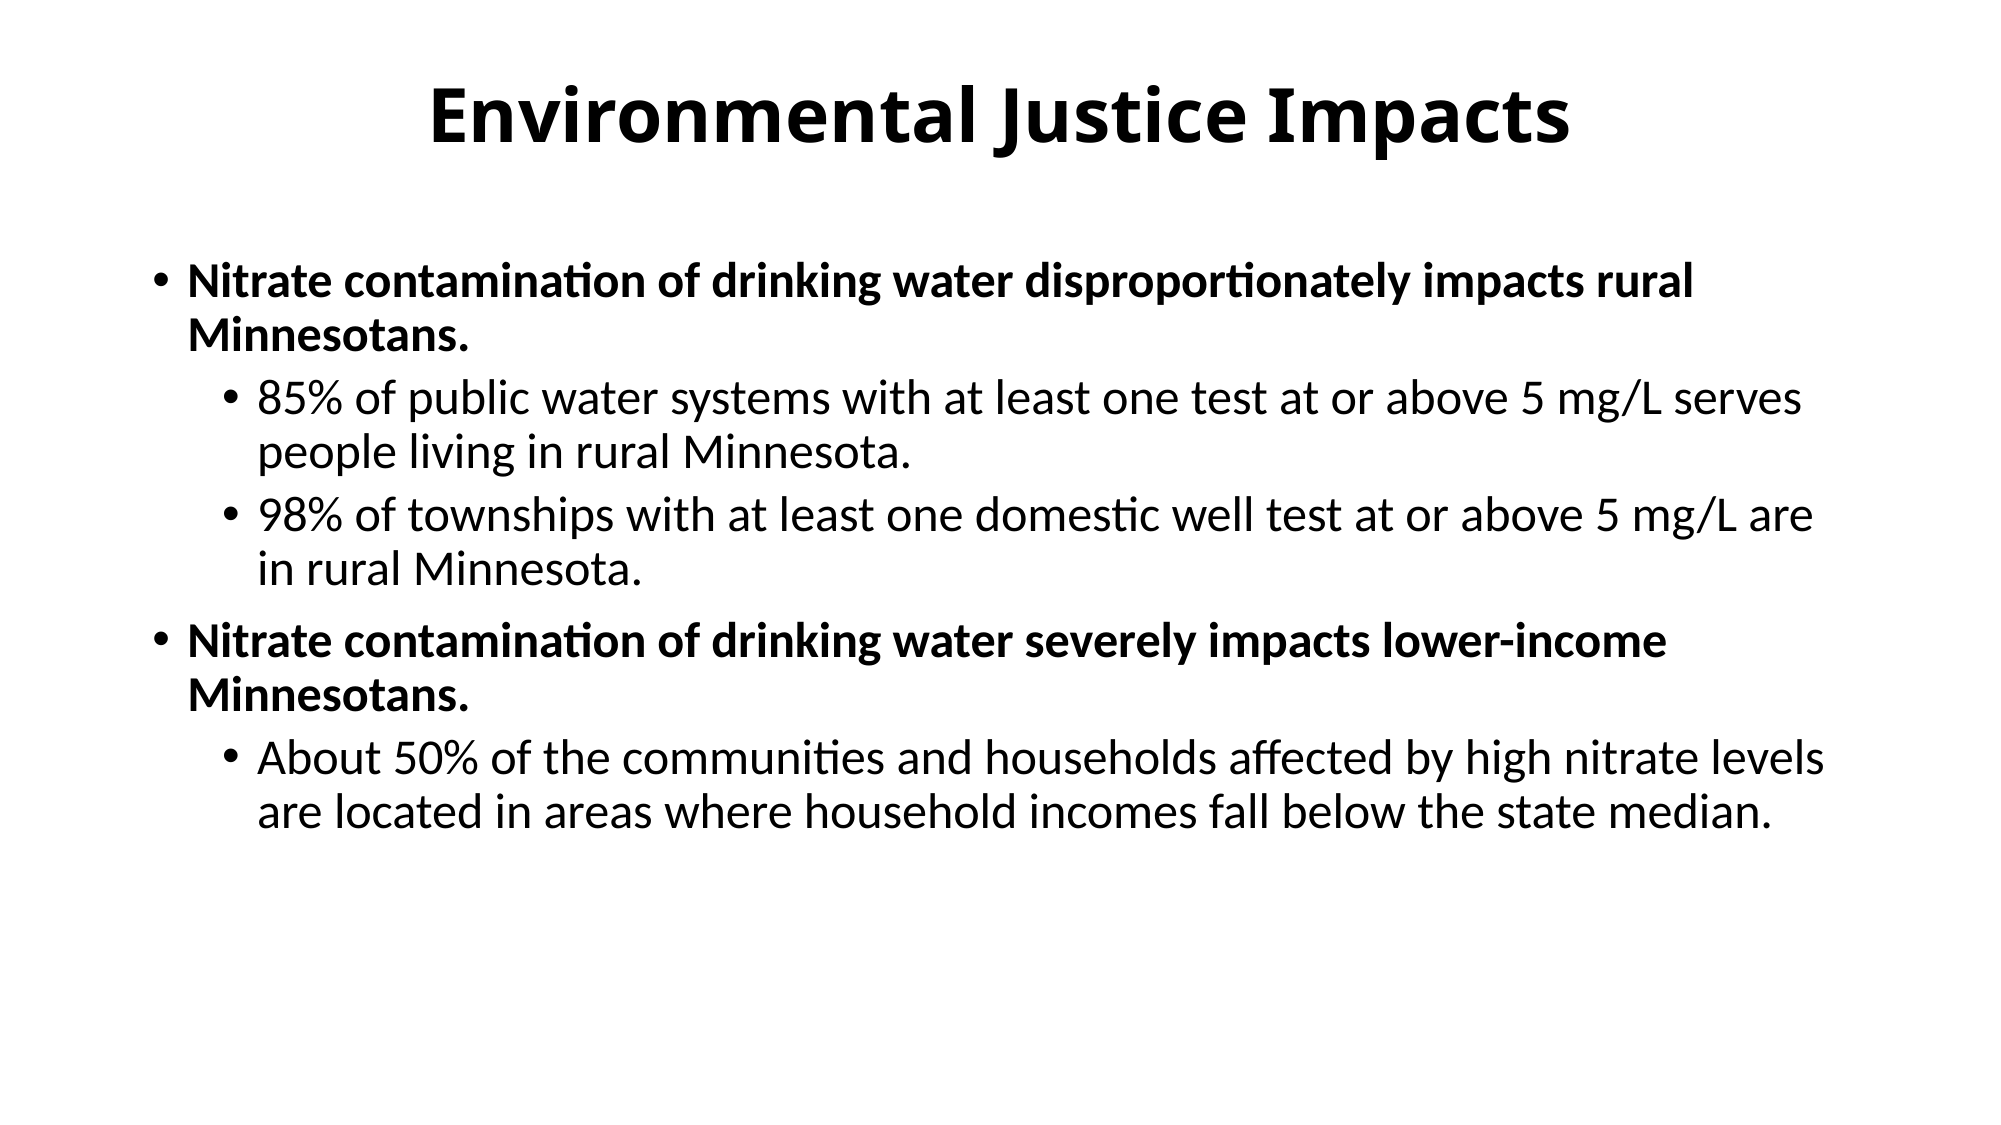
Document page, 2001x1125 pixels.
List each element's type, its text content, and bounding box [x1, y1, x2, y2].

title Environmental Justice Impacts [137, 59, 1863, 177]
list Nitrate contamination of drinking water disproportionately impacts rural Minnesotans. 85% of public water systems with at least one test at or above 5 mg/L serves people living in rural Minnesota. 98% of townships with at least one domestic well test at or above 5 mg/L are in rural Minnesota. Nitrate contamination of drinking water severely impacts lower-income Minnesotans. About 50% of the communities and households affected by high nitrate levels are located in areas where household incomes fall below the state median. [137, 247, 1863, 855]
